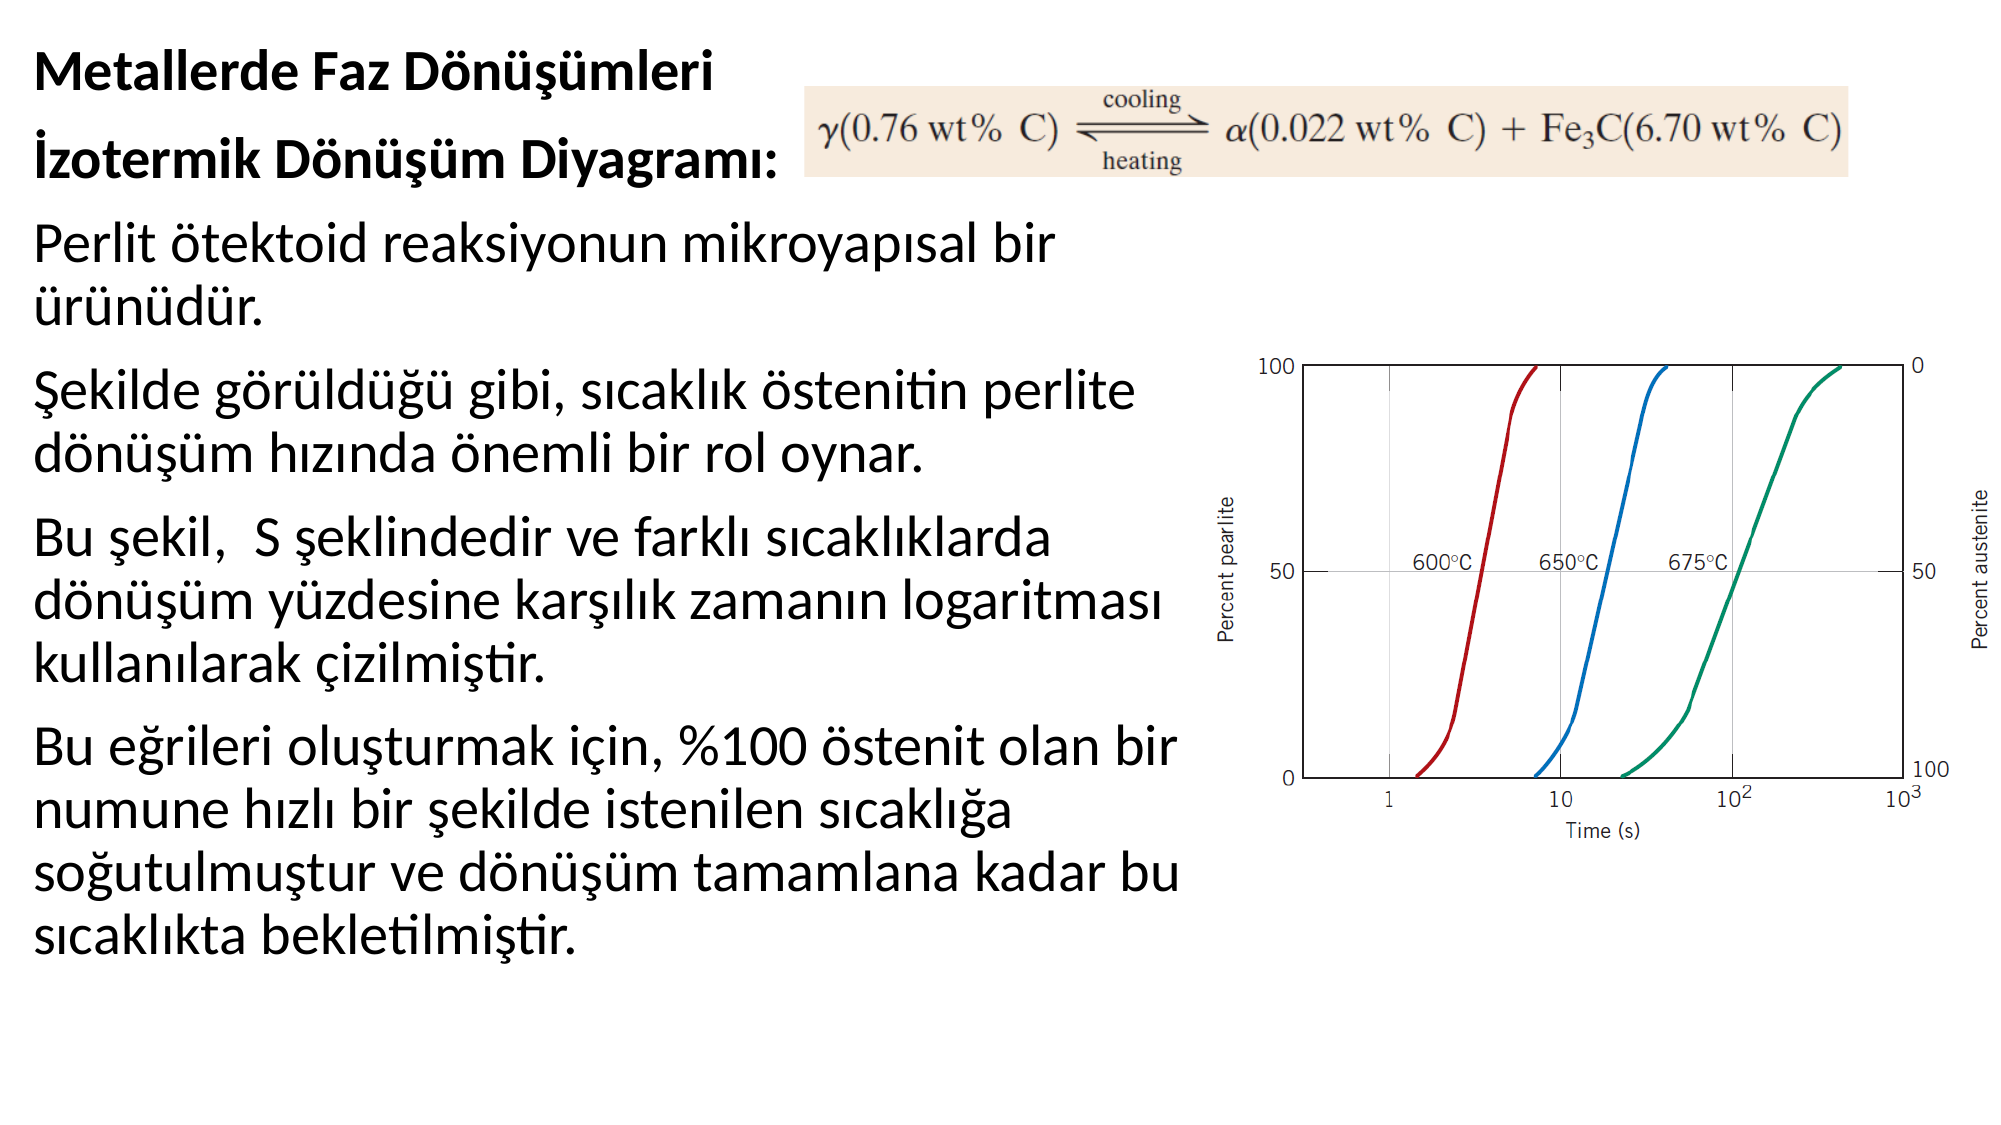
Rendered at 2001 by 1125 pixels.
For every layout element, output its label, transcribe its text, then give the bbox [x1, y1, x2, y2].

picture [1208, 351, 1992, 847]
list İzotermik Dönüşüm Diyagramı: Perlit ötektoid reaksiyonun mikroyapısal bir ürünüdür. Şekilde görüldüğü gibi, sıcaklık östenitin perlite dönüşüm hızında önemli bir rol oynar. Bu şekil, S şeklindedir ve farklı sıcaklıklarda dönüşüm yüzdesine karşılık zamanın logaritması kullanılarak çizilmiştir. Bu eğrileri oluşturmak için, %100 östenit olan bir numune hızlı bir şekilde istenilen sıcaklığa soğutulmuştur ve dönüşüm tamamlana kadar bu sıcaklıkta bekletilmiştir. [18, 121, 1209, 1078]
picture [804, 86, 1849, 177]
title Metallerde Faz Dönüşümleri [18, 22, 919, 121]
